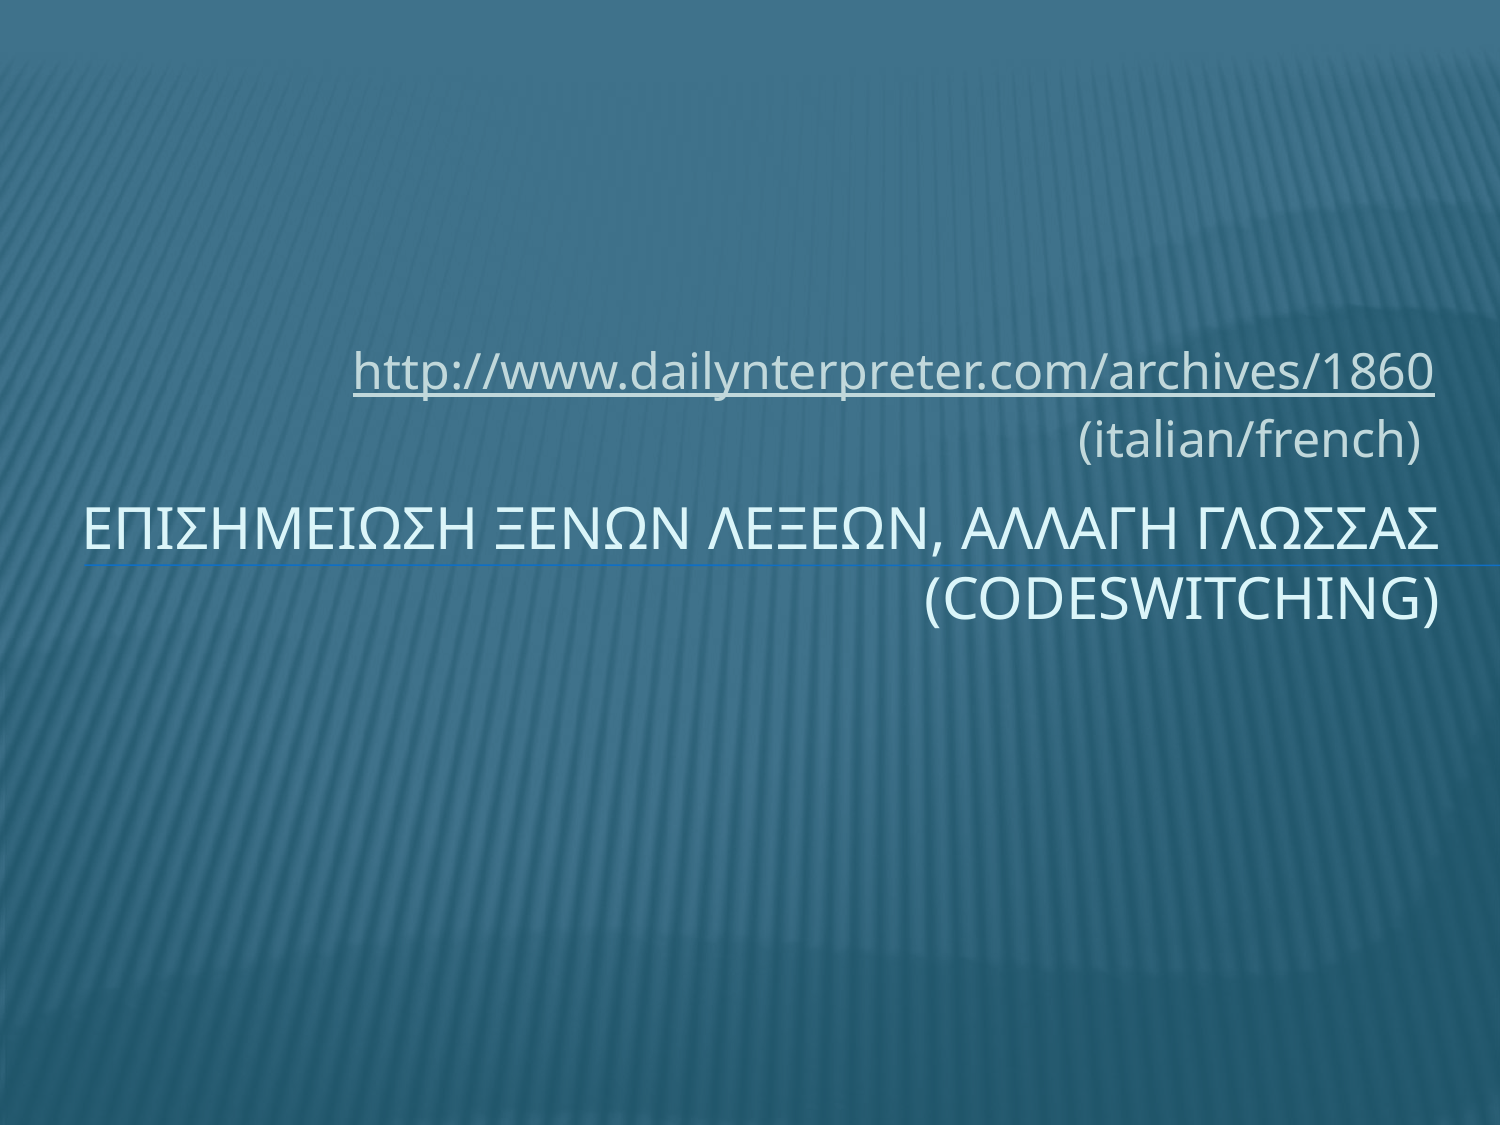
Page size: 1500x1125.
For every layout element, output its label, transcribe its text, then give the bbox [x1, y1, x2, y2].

title Επισημεiωση ξeνων λeξεων, αλλαγh γλΩσσας (codeswitching) [29, 483, 1455, 678]
list http://www.dailynterpreter.com/archives/1860 (italian/french) [62, 274, 1451, 476]
